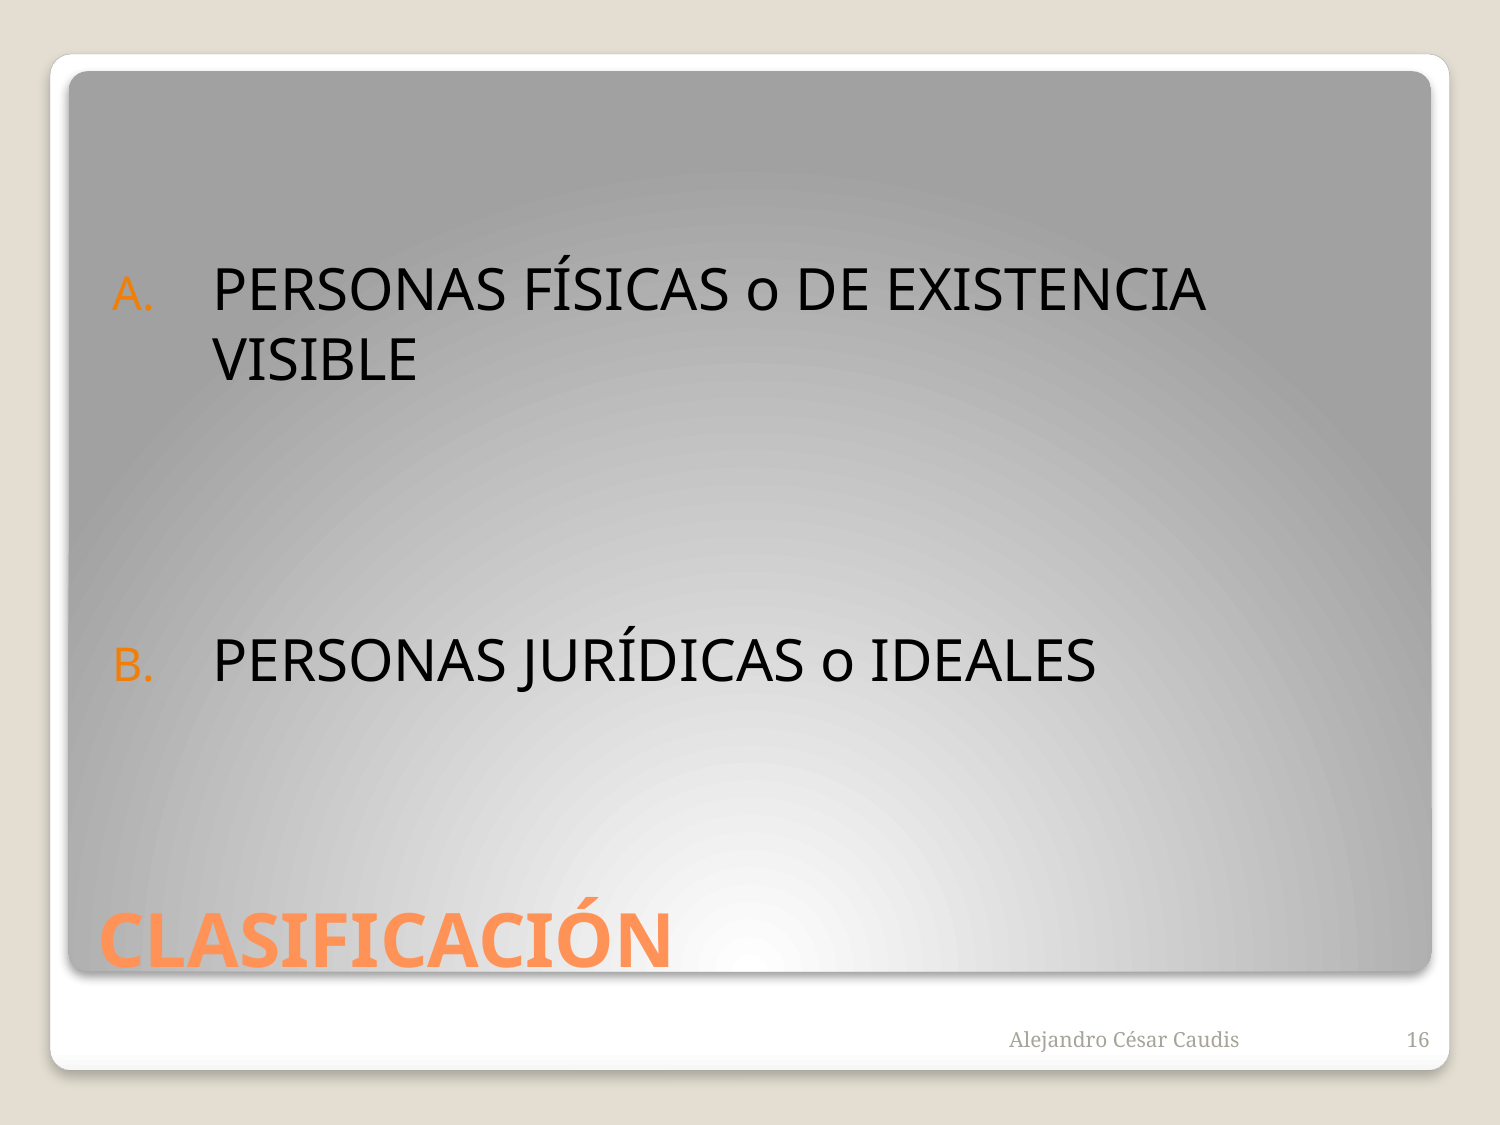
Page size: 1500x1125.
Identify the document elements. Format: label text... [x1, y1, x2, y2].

list PERSONAS FÍSICAS o DE EXISTENCIA VISIBLE PERSONAS JURÍDICAS o IDEALES [82, 86, 1425, 774]
title CLASIFICACIÓN [82, 817, 1425, 990]
footer Alejandro César Caudis [994, 1002, 1369, 1063]
slide_number 16 [1369, 1002, 1445, 1063]
